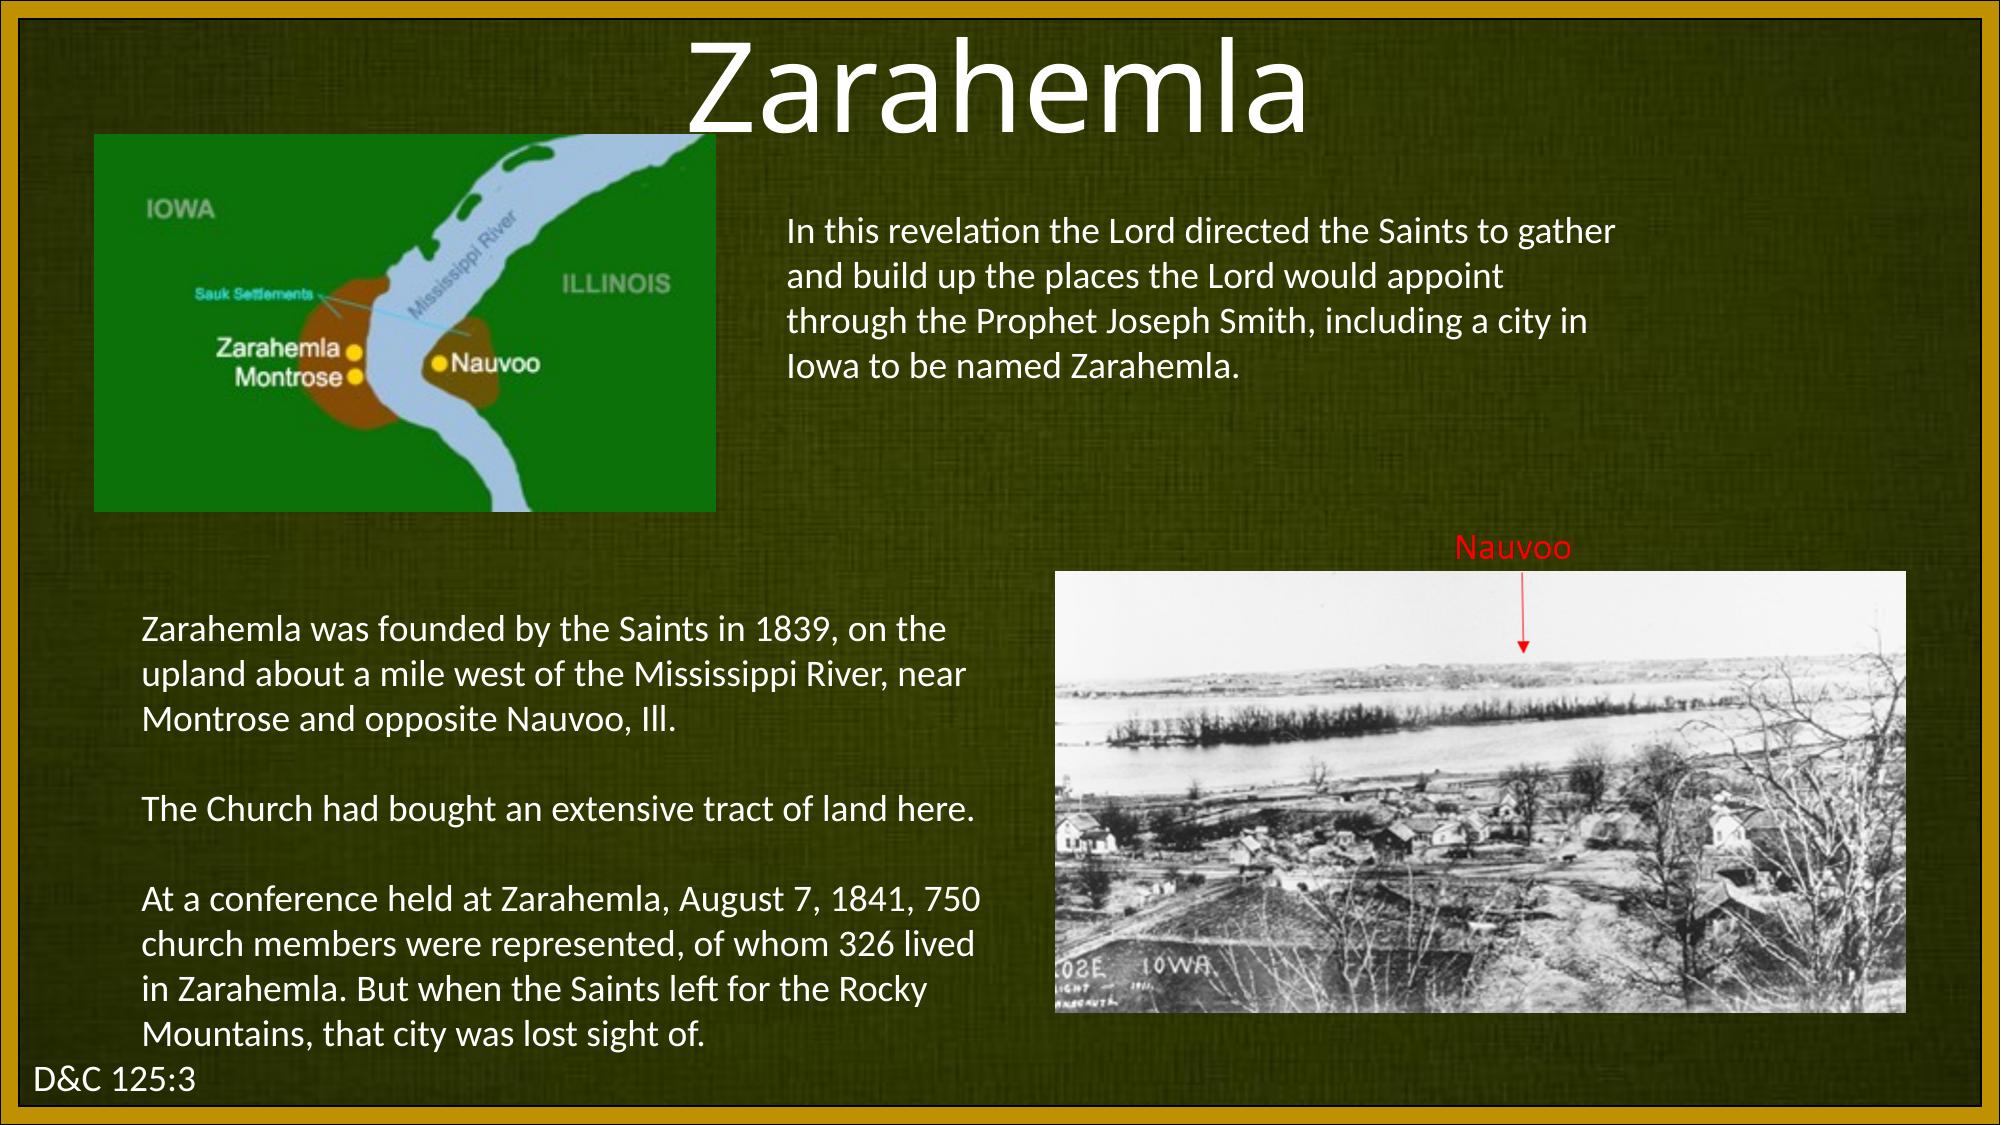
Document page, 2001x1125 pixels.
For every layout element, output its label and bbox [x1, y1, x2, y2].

picture [1055, 511, 1906, 1014]
text_box [0, 0, 2000, 1125]
picture [94, 134, 716, 513]
